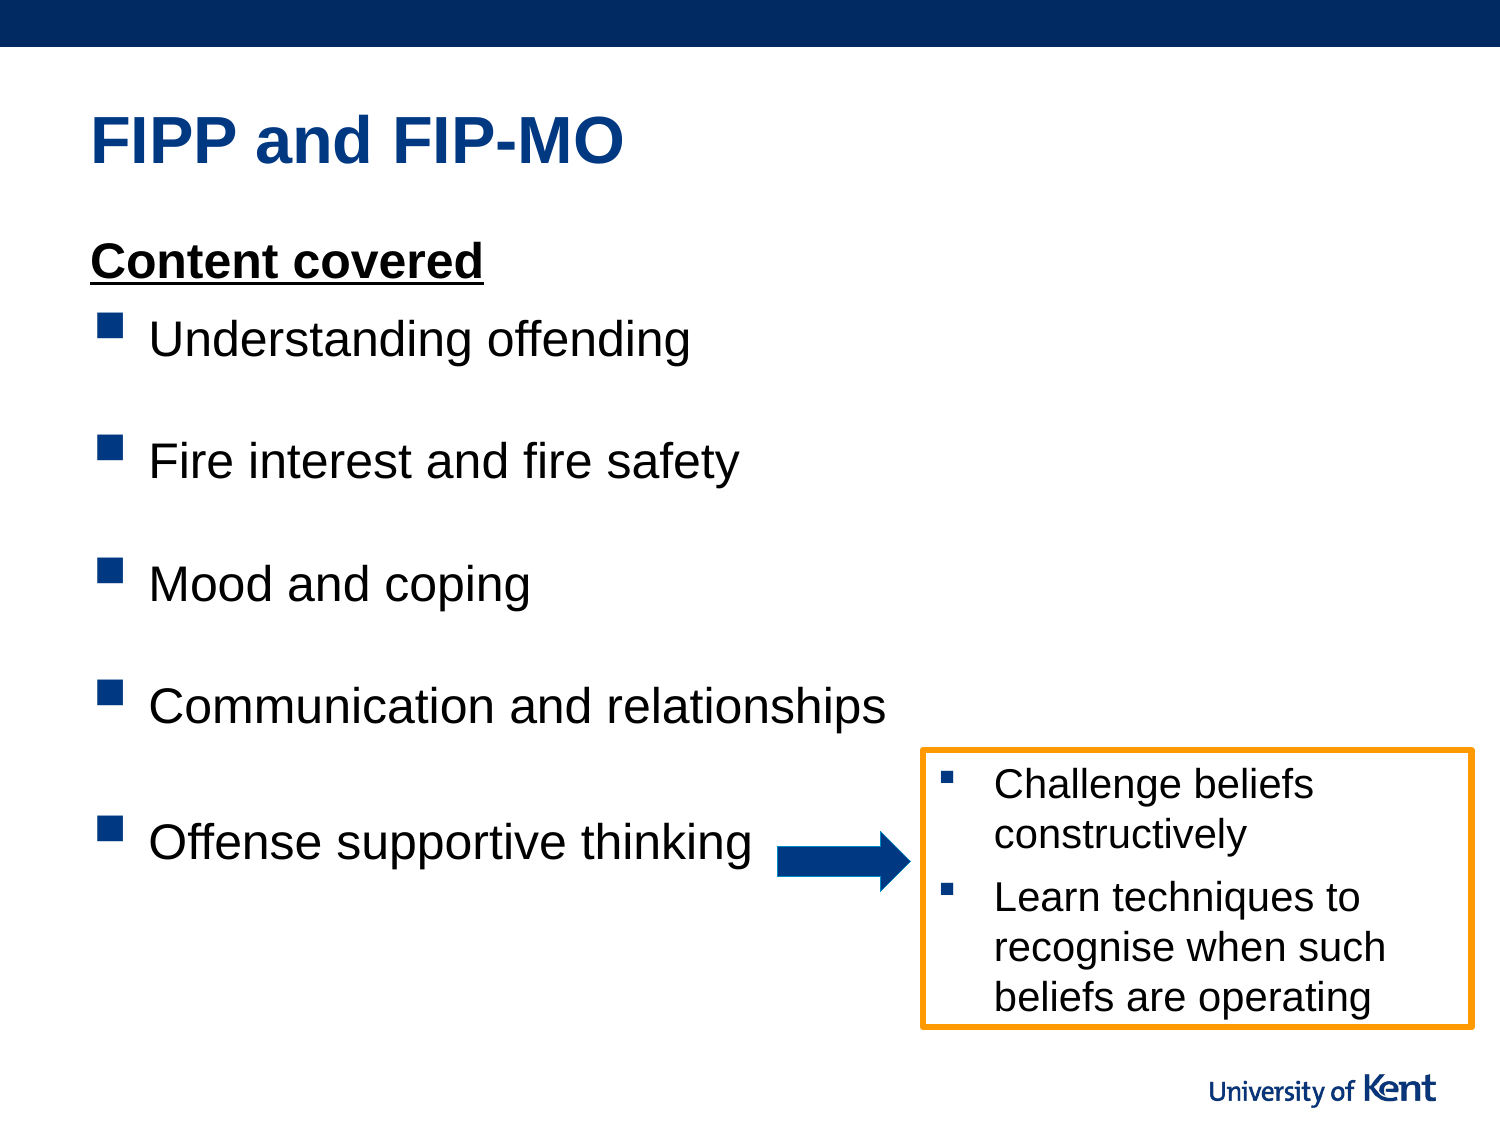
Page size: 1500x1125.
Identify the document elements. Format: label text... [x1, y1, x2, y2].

text_box [777, 831, 911, 892]
picture [1210, 1074, 1436, 1108]
list Content covered Understanding offending Fire interest and fire safety Mood and coping Communication and relationships Offense supportive thinking [75, 221, 1365, 1047]
title FIPP and FIP-MO [75, 90, 1436, 185]
text_box Challenge beliefs constructively Learn techniques to recognise when such beliefs are operating [922, 749, 1472, 1028]
